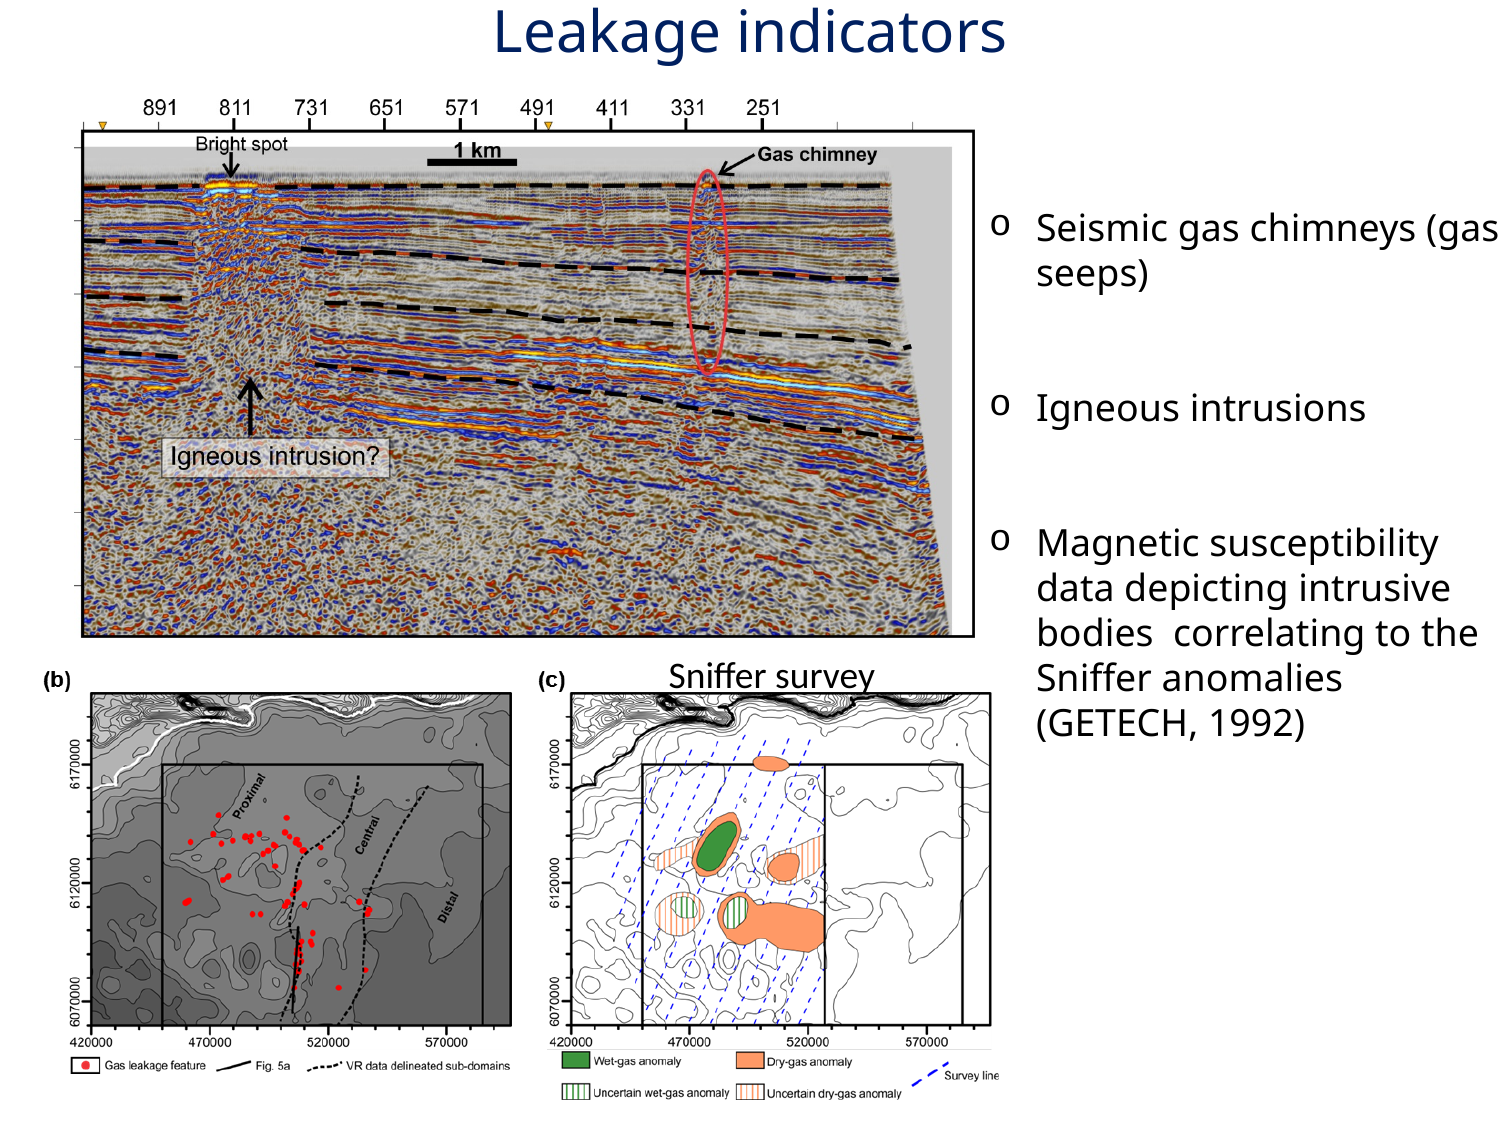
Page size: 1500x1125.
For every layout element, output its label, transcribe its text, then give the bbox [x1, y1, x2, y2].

picture [29, 649, 999, 1100]
text_box Seismic gas chimneys (gas seeps) Igneous intrusions Magnetic susceptibility data depicting intrusive bodies correlating to the Sniffer anomalies (GETECH, 1992) [974, 151, 1500, 886]
text_box Leakage indicators [335, 0, 1165, 72]
picture [74, 99, 975, 639]
